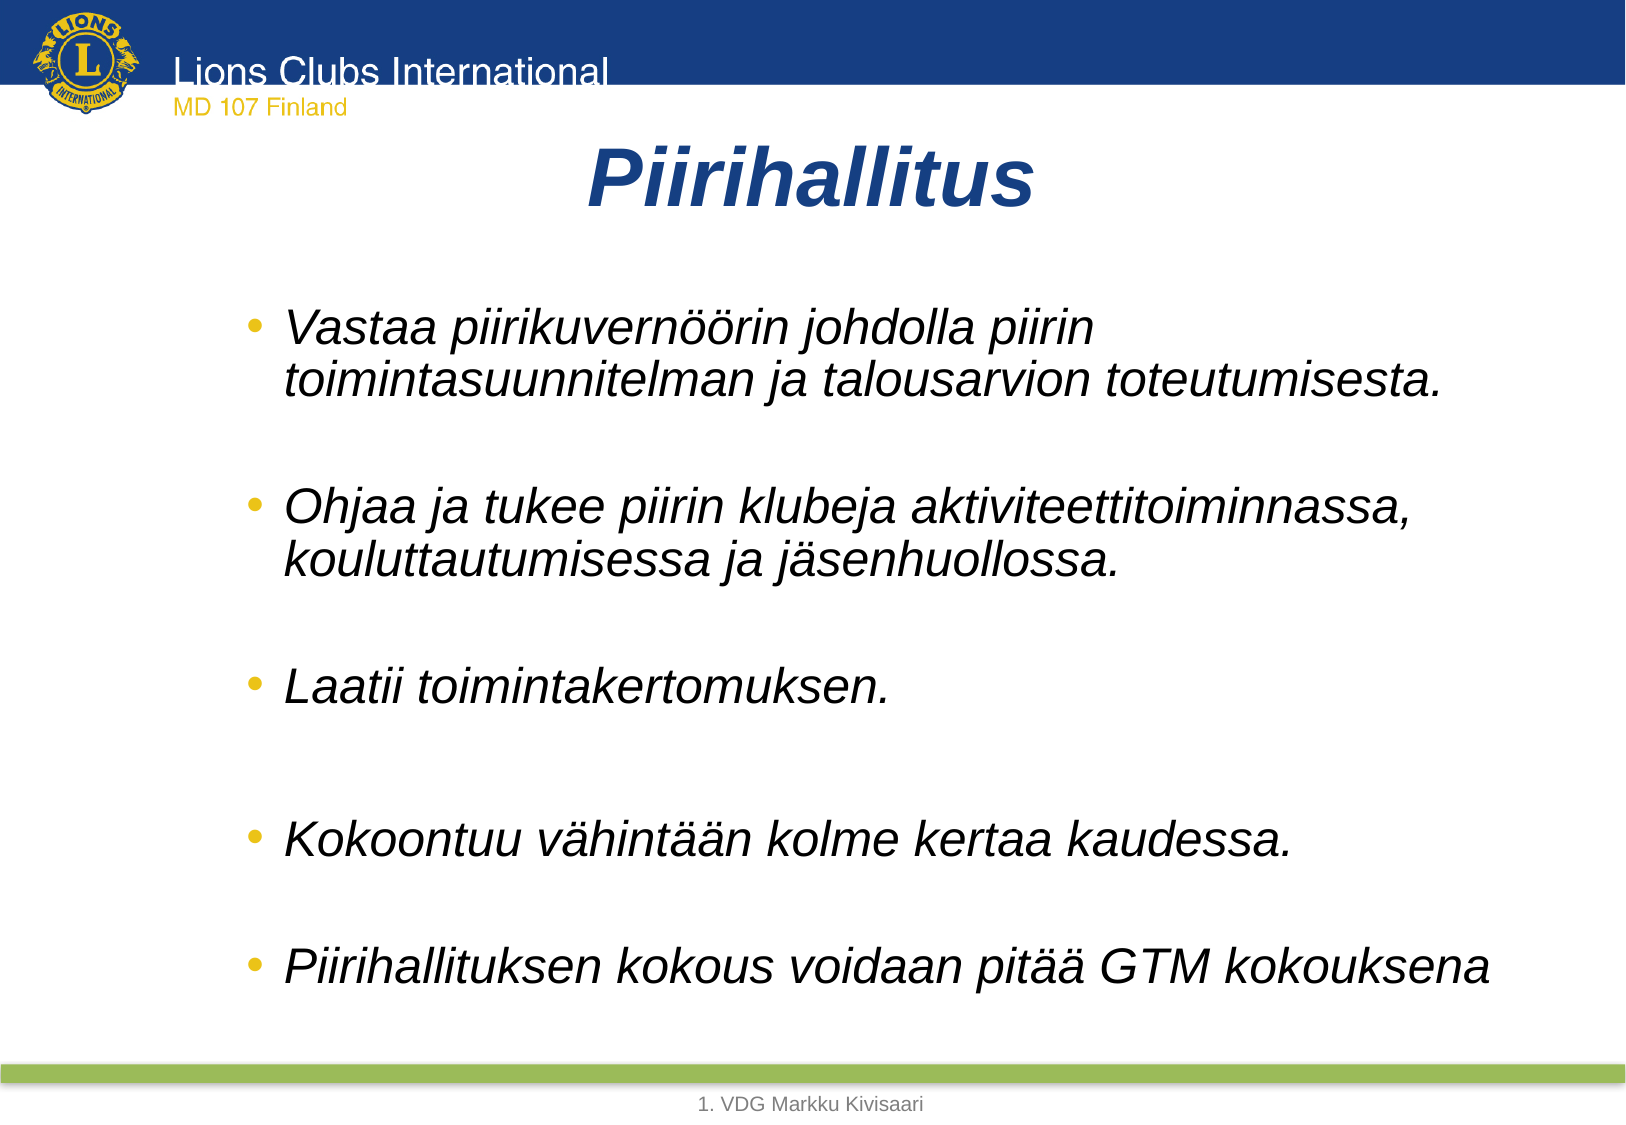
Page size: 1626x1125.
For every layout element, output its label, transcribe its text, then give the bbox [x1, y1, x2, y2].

list Vastaa piirikuvernöörin johdolla piirin toimintasuunnitelman ja talousarvion toteutumisesta. Ohjaa ja tukee piirin klubeja aktiviteettitoiminnassa, kouluttautumisessa ja jäsenhuollossa. Laatii toimintakertomuksen. Kokoontuu vähintään kolme kertaa kaudessa. Piirihallituksen kokous voidaan pitää GTM kokouksena [80, 295, 1544, 1035]
footer 1. VDG Markku Kivisaari [409, 1073, 1212, 1125]
title Piirihallitus [80, 151, 1544, 295]
picture [0, 0, 1626, 122]
